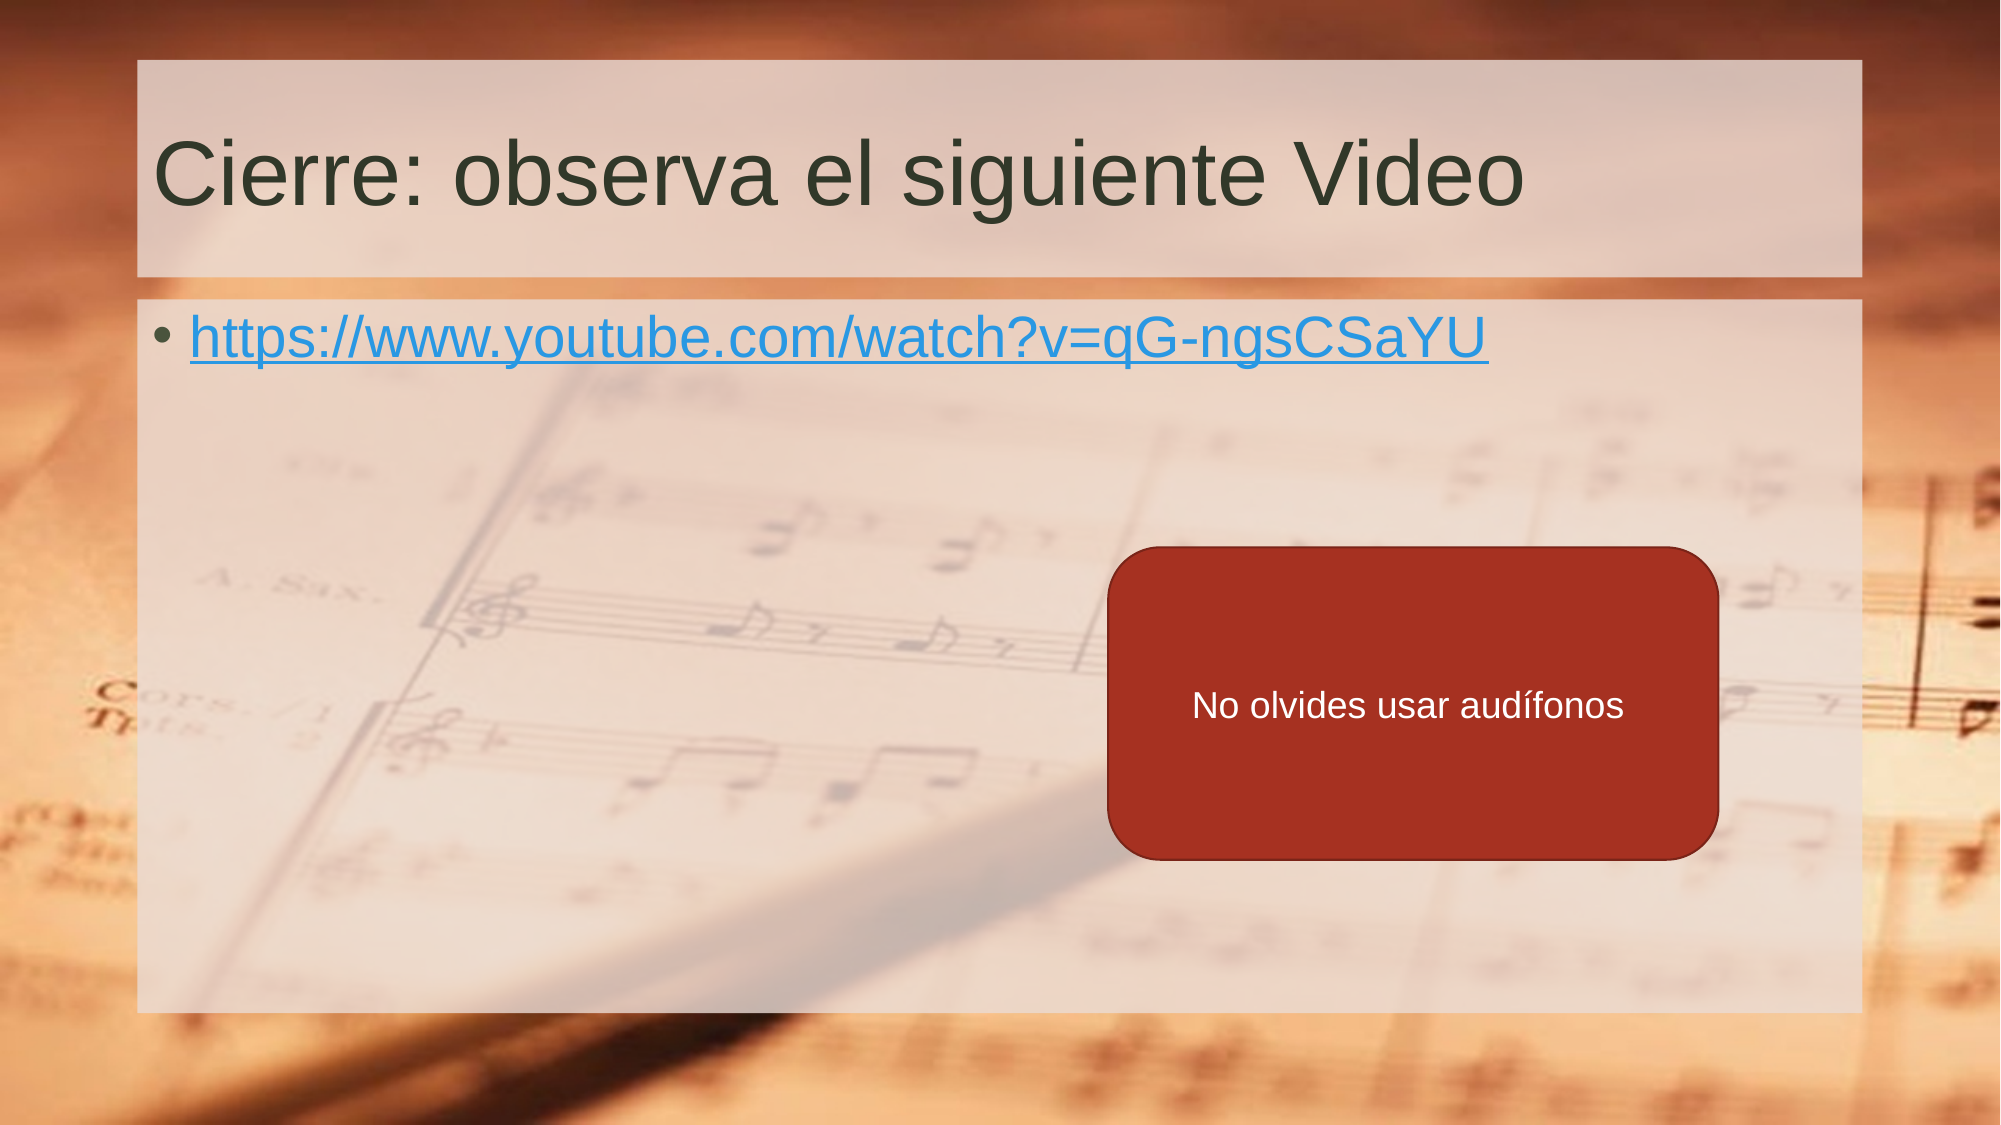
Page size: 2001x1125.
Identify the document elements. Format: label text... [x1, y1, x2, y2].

title Cierre: observa el siguiente Video [137, 59, 1863, 278]
text_box No olvides usar audífonos [1108, 547, 1719, 860]
list https://www.youtube.com/watch?v=qG-ngsCSaYU [137, 299, 1863, 1014]
picture [0, 0, 2001, 1125]
